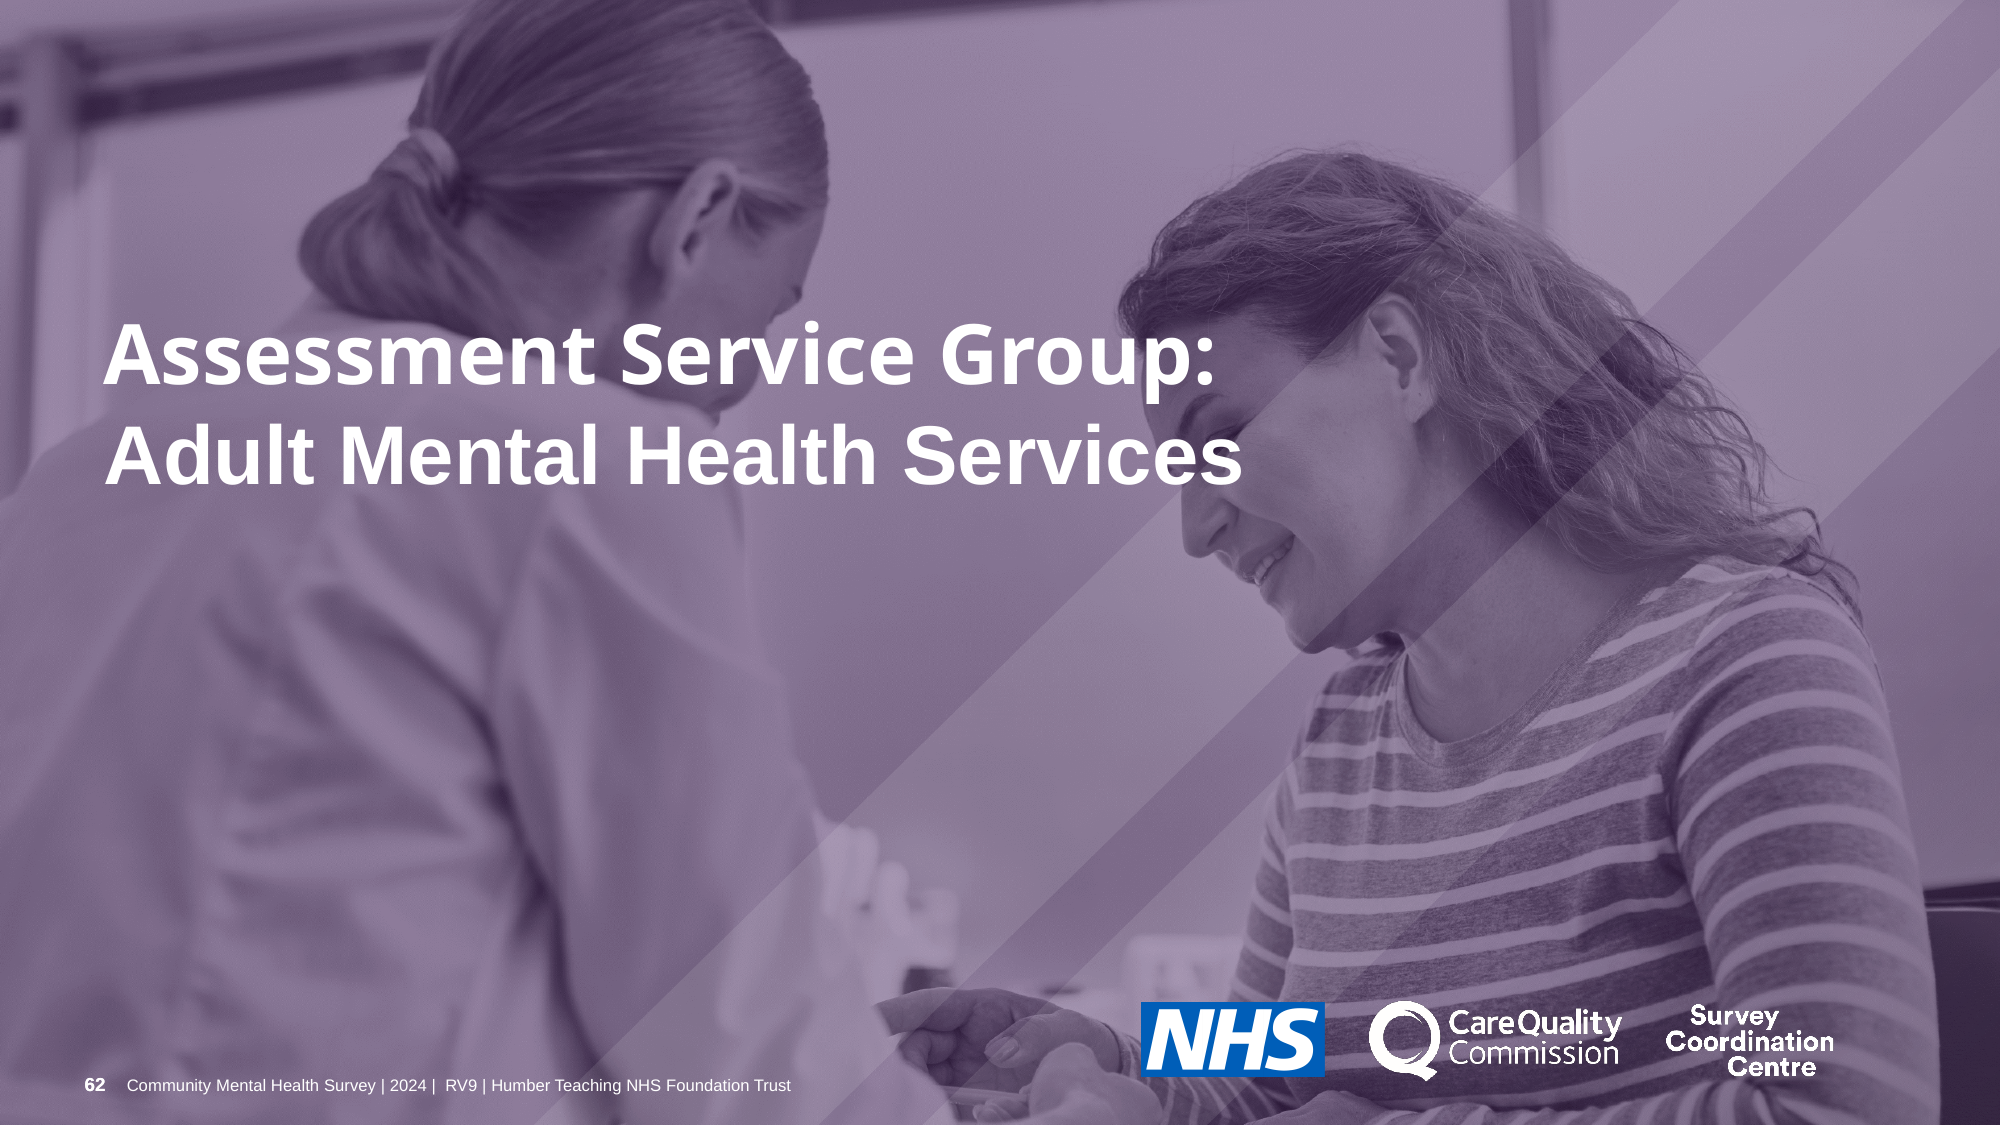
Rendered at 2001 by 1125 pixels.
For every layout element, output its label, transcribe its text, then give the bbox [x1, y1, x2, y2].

text_box 62 [84, 1065, 122, 1125]
picture [1141, 1002, 1325, 1077]
picture [1357, 989, 1629, 1091]
title Assessment Service Group: Adult Mental Health Services [103, 301, 1603, 504]
picture [1663, 1001, 1836, 1079]
